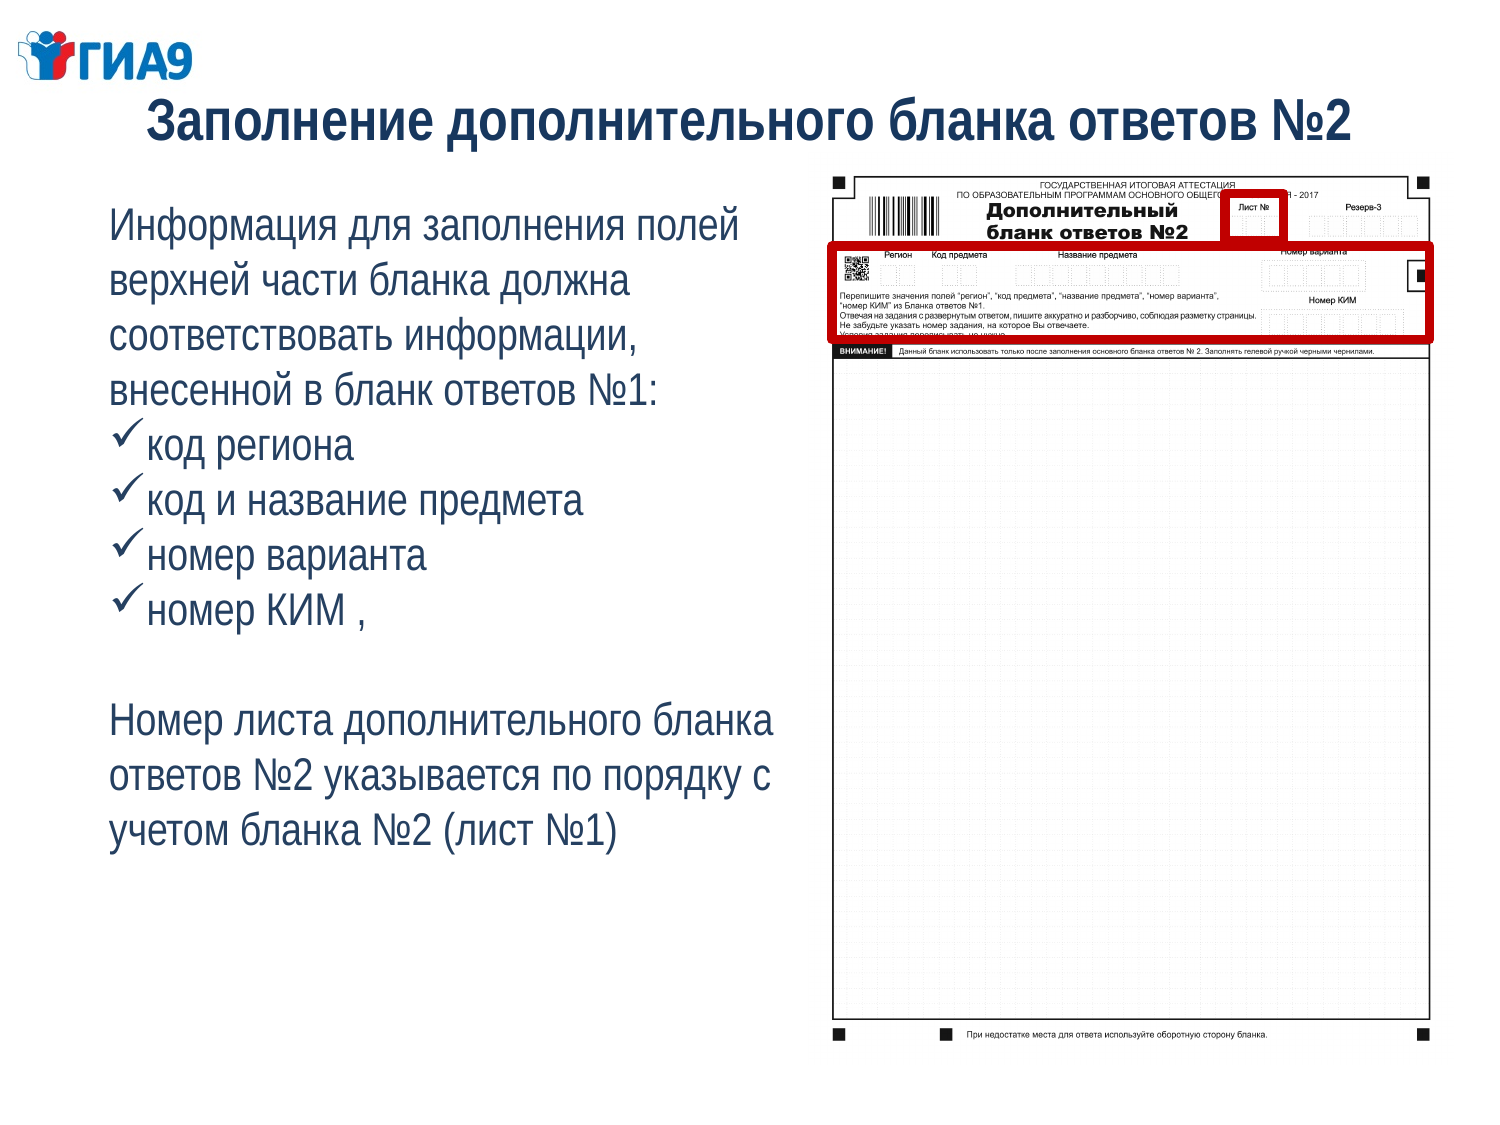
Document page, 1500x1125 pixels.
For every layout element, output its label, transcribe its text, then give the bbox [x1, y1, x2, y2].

picture [0, 0, 235, 126]
text_box Информация для заполнения полей верхней части бланка должна соответствовать информации, внесенной в бланк ответов №1: код региона код и название предмета номер варианта номер КИМ , Номер листа дополнительного бланка ответов №2 указывается по порядку с учетом бланка №2 (лист №1) [93, 187, 797, 1079]
text_box [99, 199, 809, 1102]
title Заполнение дополнительного бланка ответов №2 [75, 45, 1425, 188]
picture [808, 152, 1454, 1065]
